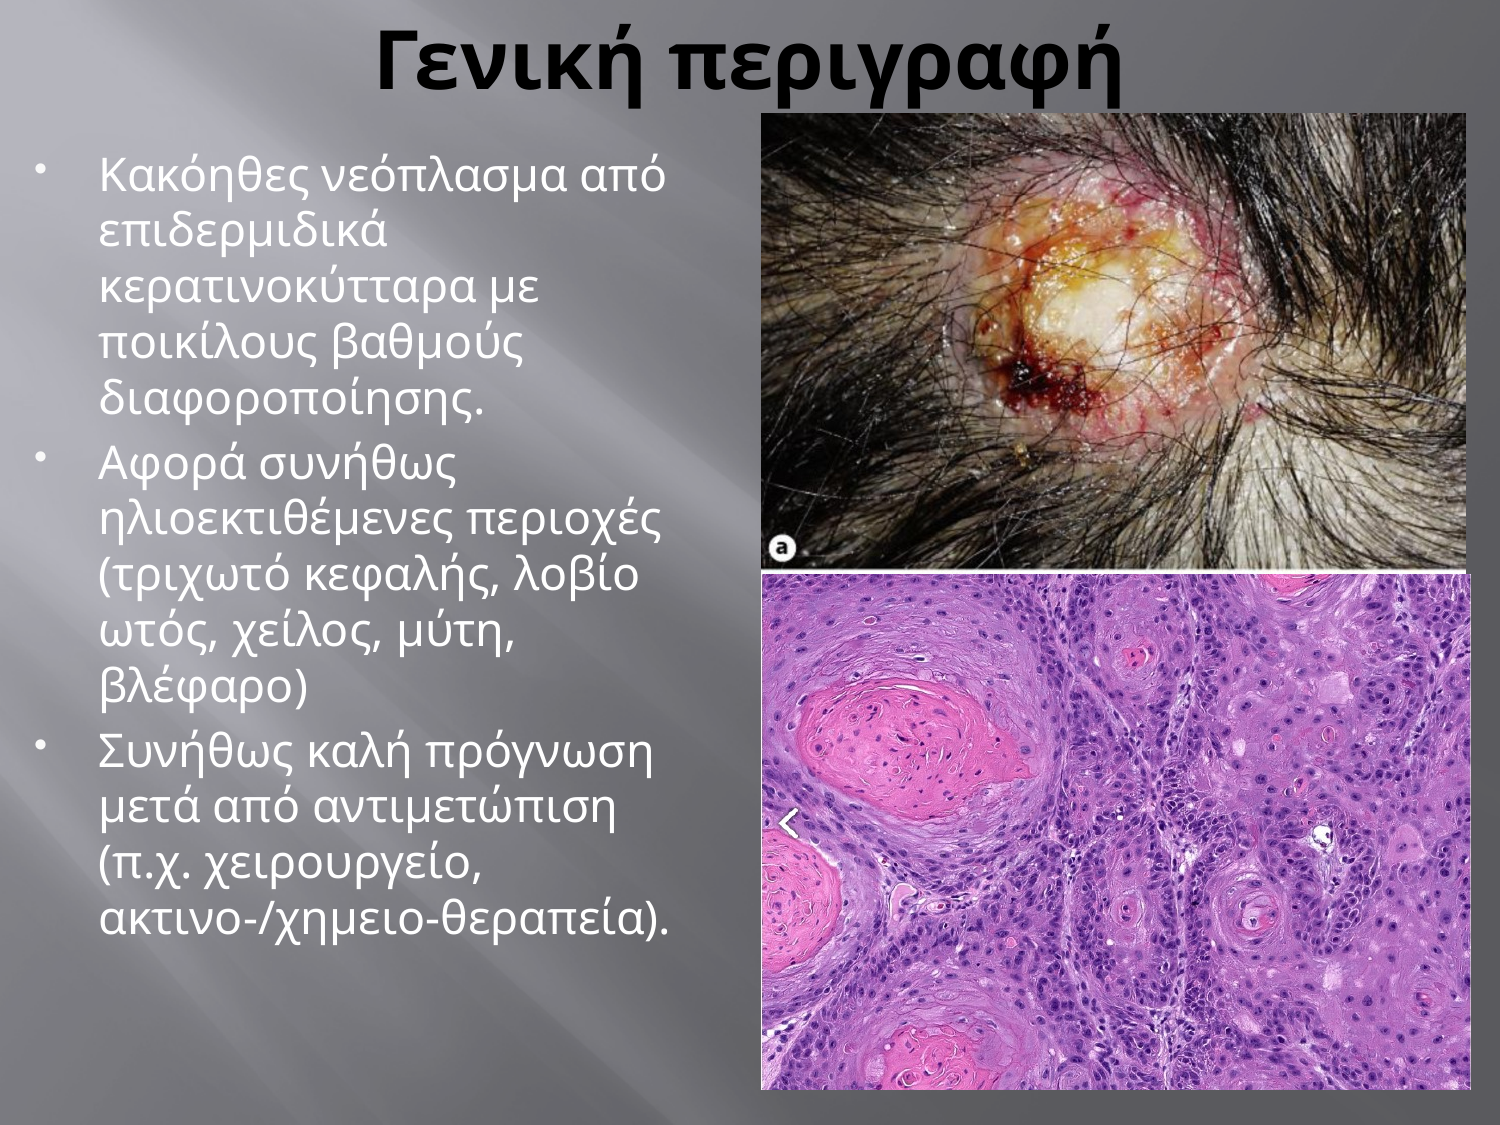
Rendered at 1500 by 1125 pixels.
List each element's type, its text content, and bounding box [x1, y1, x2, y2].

picture [761, 113, 1471, 1090]
title Γενική περιγραφή [75, 0, 1425, 114]
list Κακόηθες νεόπλασμα από επιδερμιδικά κερατινοκύτταρα με ποικίλους βαθμούς διαφοροποίησης. Αφορά συνήθως ηλιοεκτιθέμενες περιοχές (τριχωτό κεφαλής, λοβίο ωτός, χείλος, μύτη, βλέφαρο) Συνήθως καλή πρόγνωση μετά από αντιμετώπιση (π.χ. χειρουργείο, ακτινο-/χημειο-θεραπεία). [0, 137, 727, 965]
